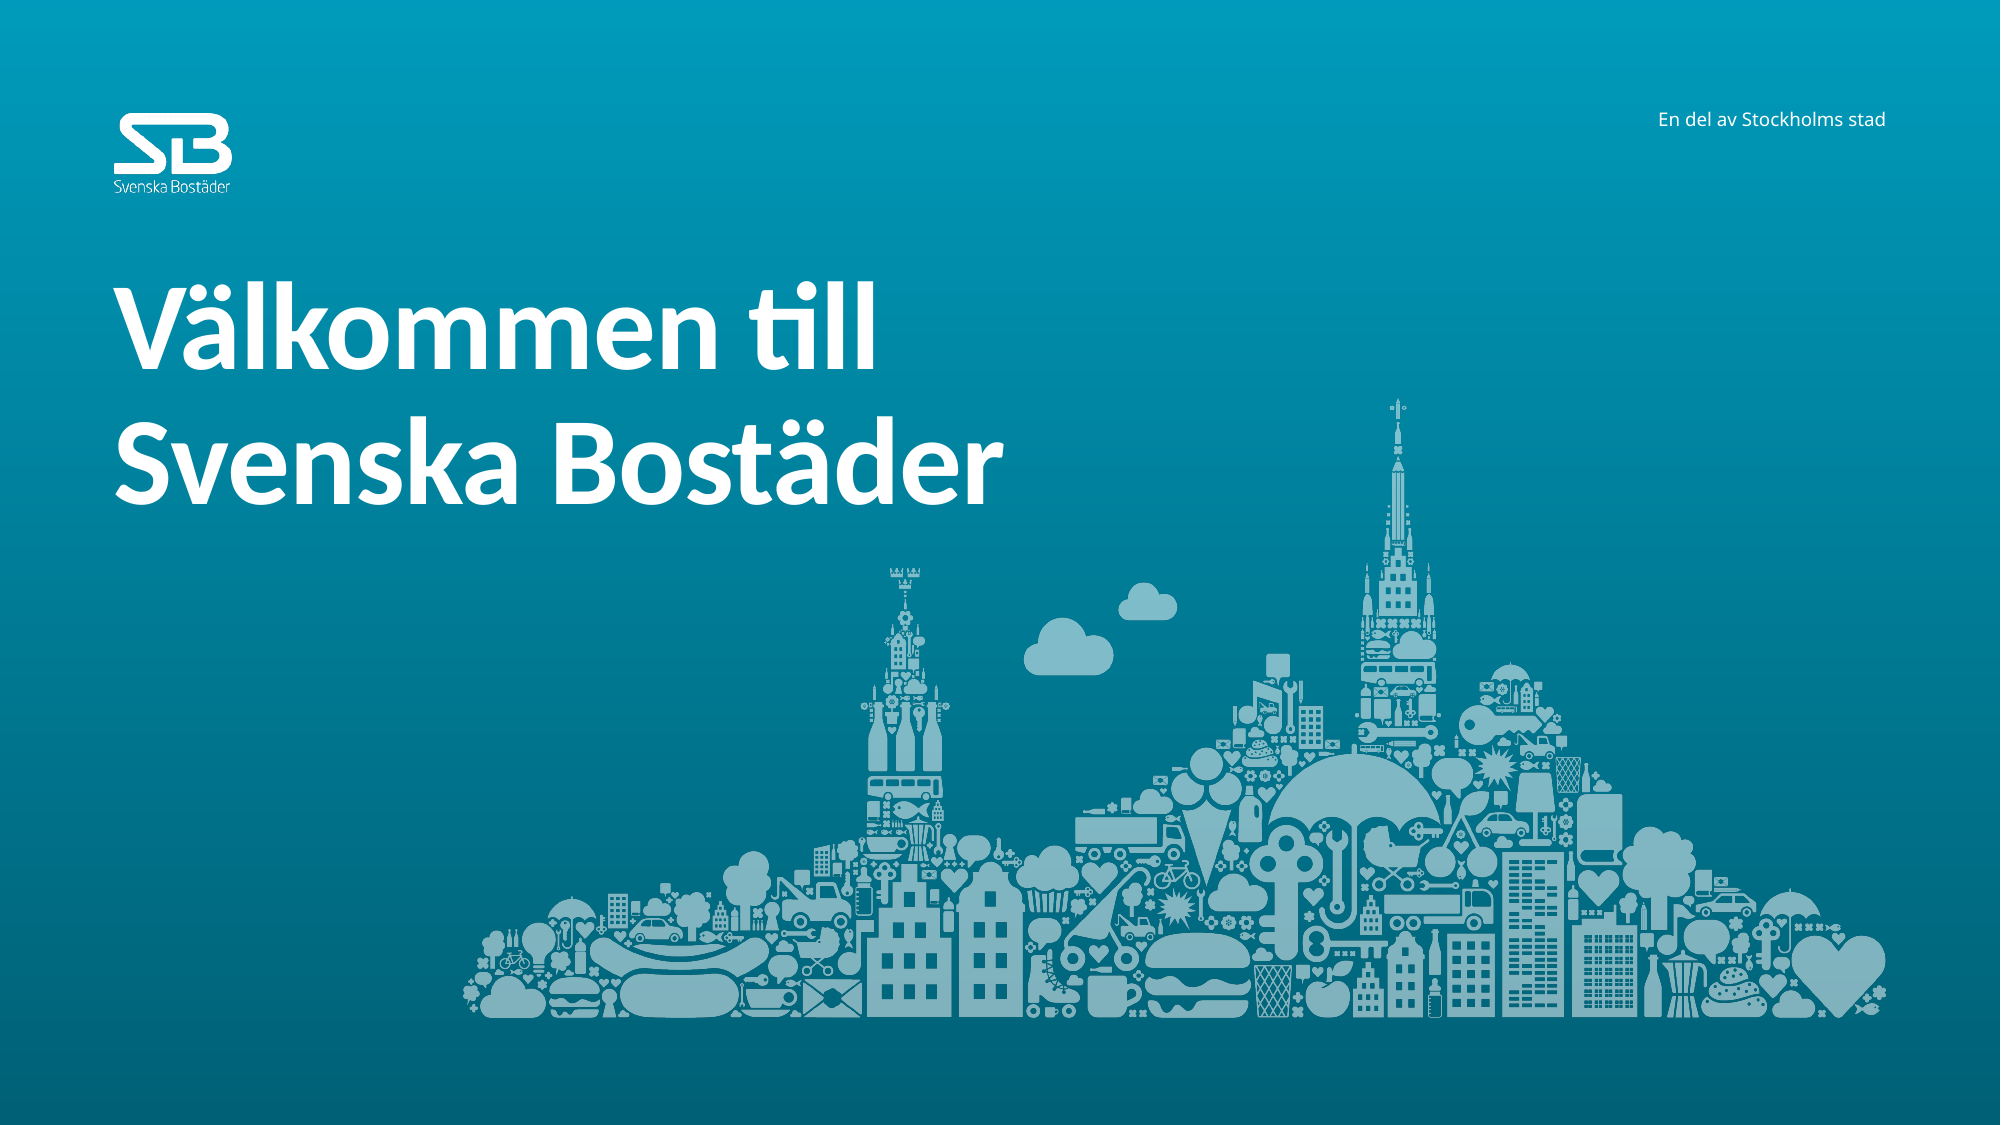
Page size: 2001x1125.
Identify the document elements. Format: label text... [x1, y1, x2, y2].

title Välkommen till Svenska Bostäder [114, 261, 1886, 457]
picture [0, 457, 2000, 1018]
picture [114, 113, 232, 193]
